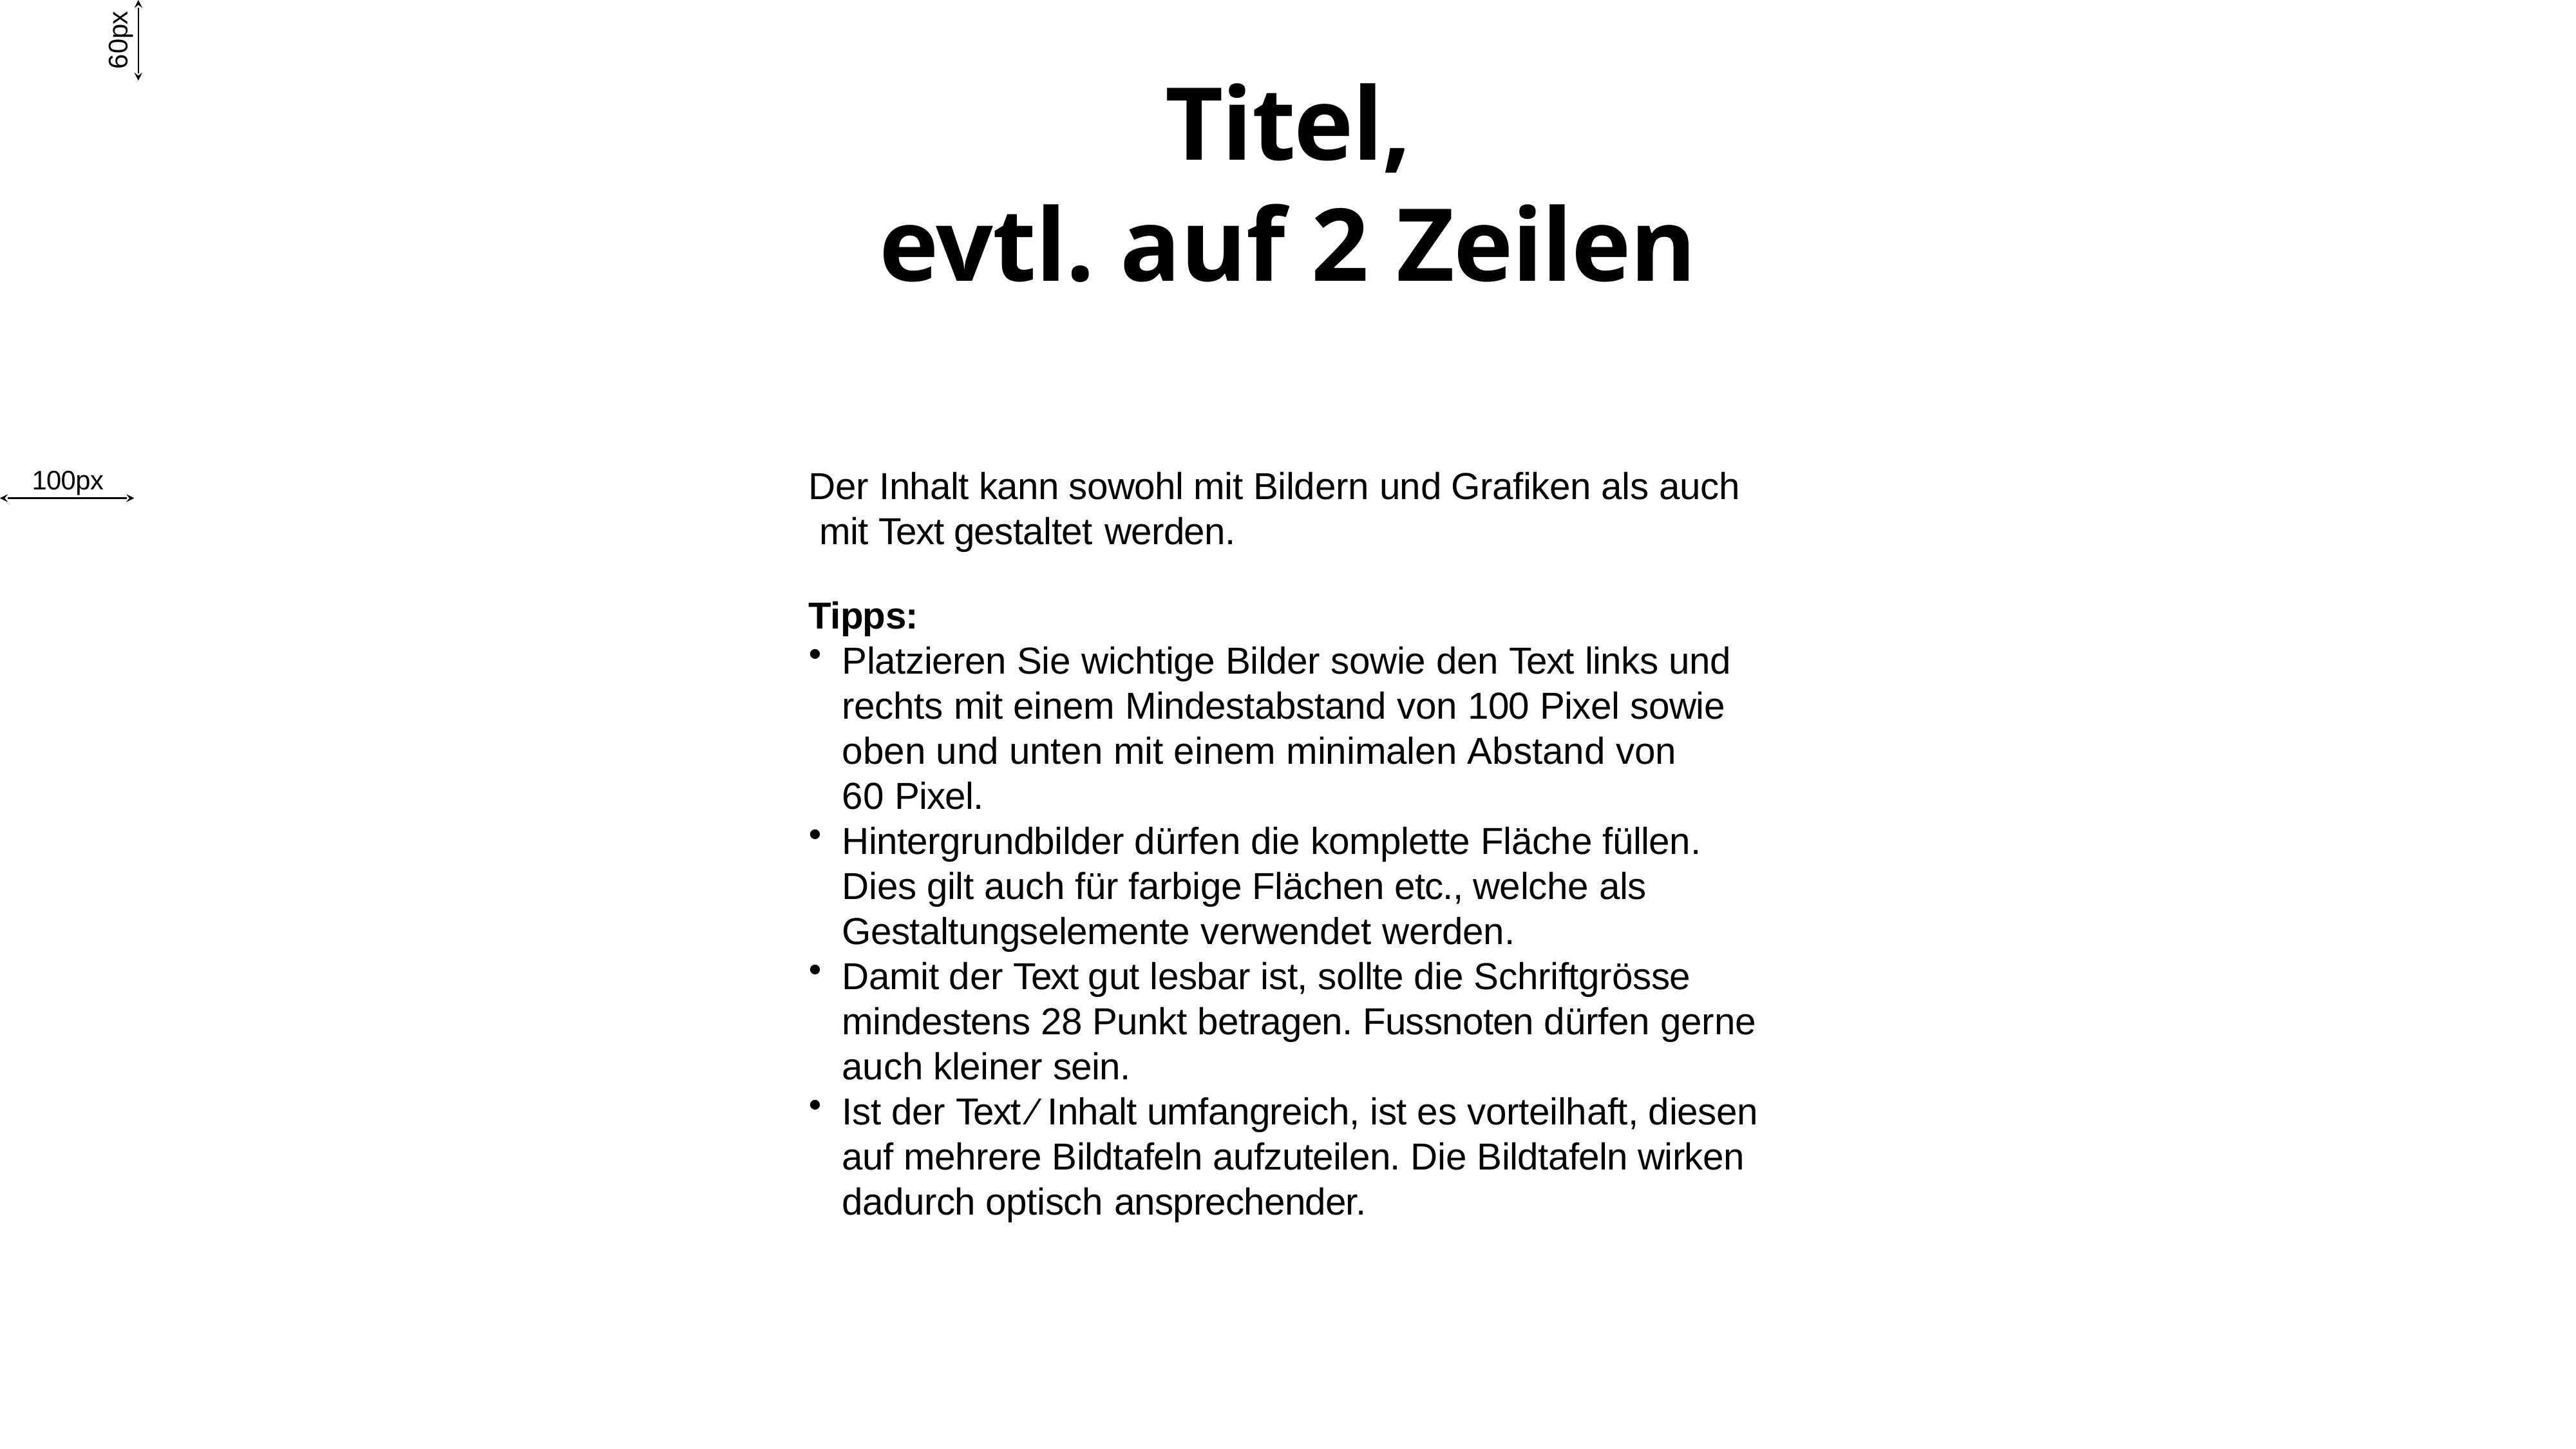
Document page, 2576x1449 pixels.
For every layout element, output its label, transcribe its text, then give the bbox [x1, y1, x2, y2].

text_box Der Inhalt kann sowohl mit Bildern und Grafiken als auch mit Text gestaltet werden. [807, 460, 1741, 552]
title Titel, evtl. auf 2 Zeilen [831, 57, 1745, 301]
text_box 100px [30, 461, 106, 495]
text_box [0, 494, 135, 502]
text_box 60px [101, 10, 133, 71]
text_box [134, 0, 142, 81]
text_box Tipps: Platzieren Sie wichtige Bilder sowie den Text links und rechts mit einem Mindestabstand von 100 Pixel sowie oben und unten mit einem minimalen Abstand von 60 Pixel. Hintergrundbilder dürfen die komplette Fläche füllen. Dies gilt auch für farbige Flächen etc., welche als Gestaltungselemente verwendet werden. Damit der Text gut lesbar ist, sollte die Schriftgrösse mindestens 28 Punkt betragen. Fussnoten dürfen gerne auch kleiner sein. Ist der Text ⁄ Inhalt umfangreich, ist es vorteilhaft, diesen auf mehrere Bildtafeln aufzuteilen. Die Bildtafeln wirken dadurch optisch ansprechender. [807, 589, 1799, 1222]
